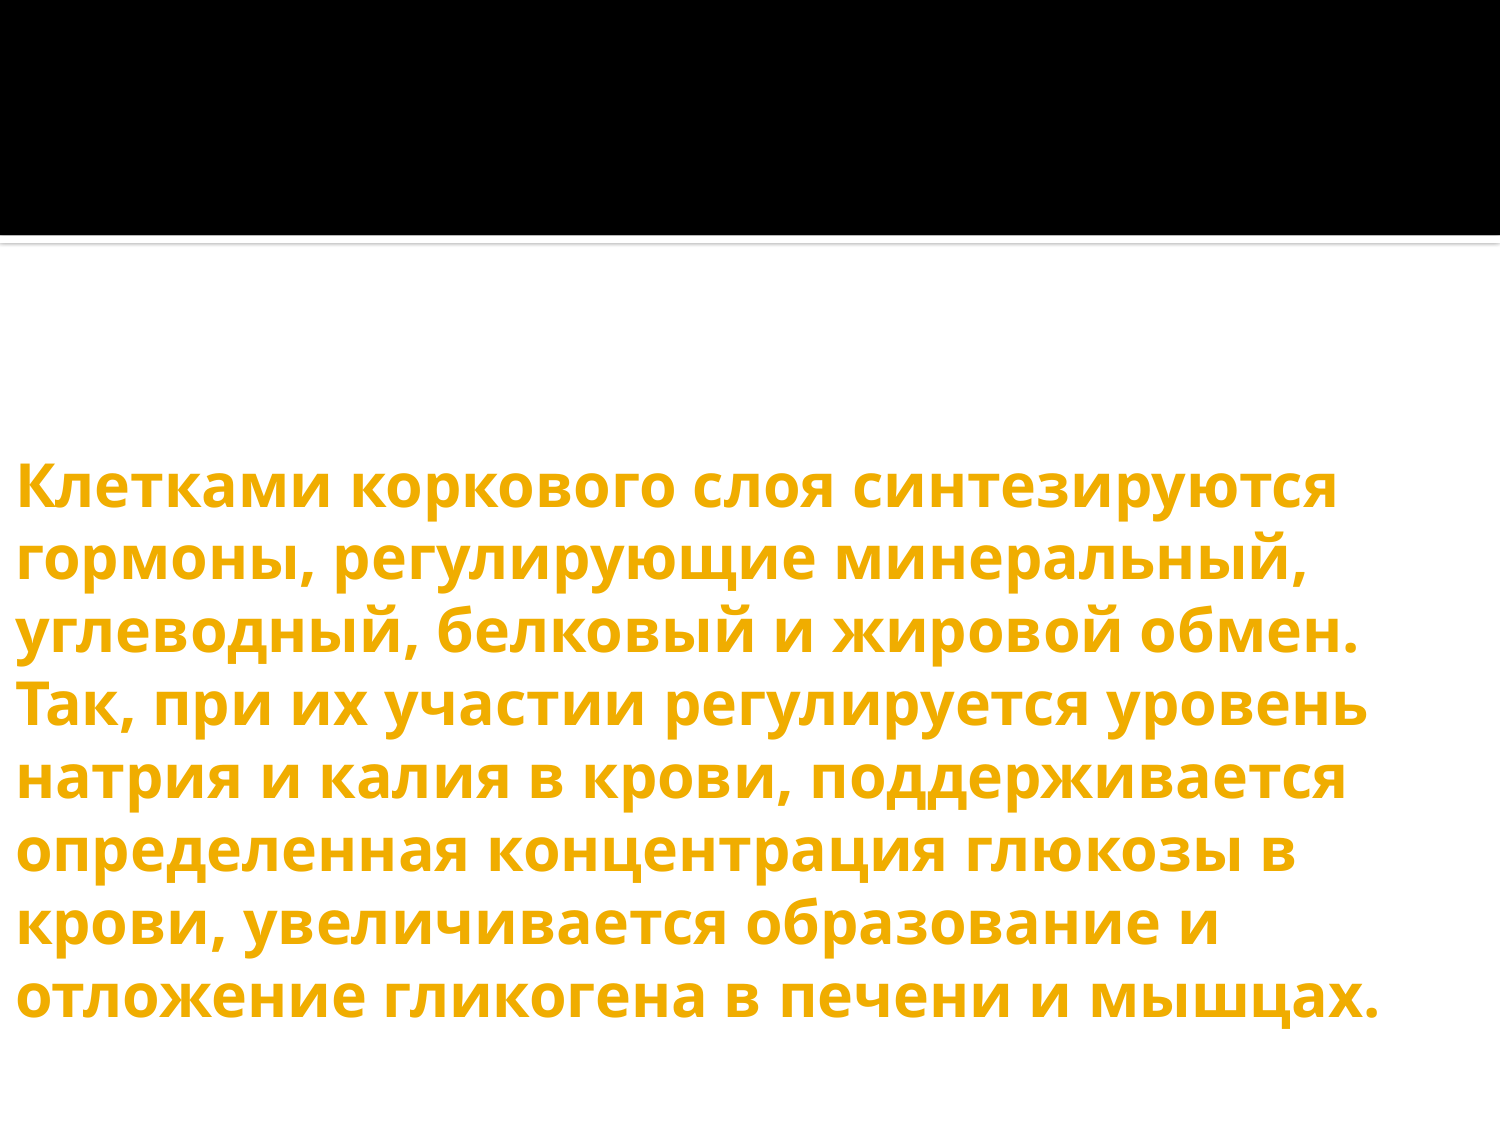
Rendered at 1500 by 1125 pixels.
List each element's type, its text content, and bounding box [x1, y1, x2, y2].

title Клетками коркового слоя синтезируются гормоны, регулирующие минеральный, углеводный, белковый и жировой обмен. Так, при их участии регулируется уровень натрия и калия в крови, поддерживается определенная концентрация глюкозы в крови, увеличивается образование и отложение гликогена в печени и мышцах. [0, 432, 1500, 1125]
